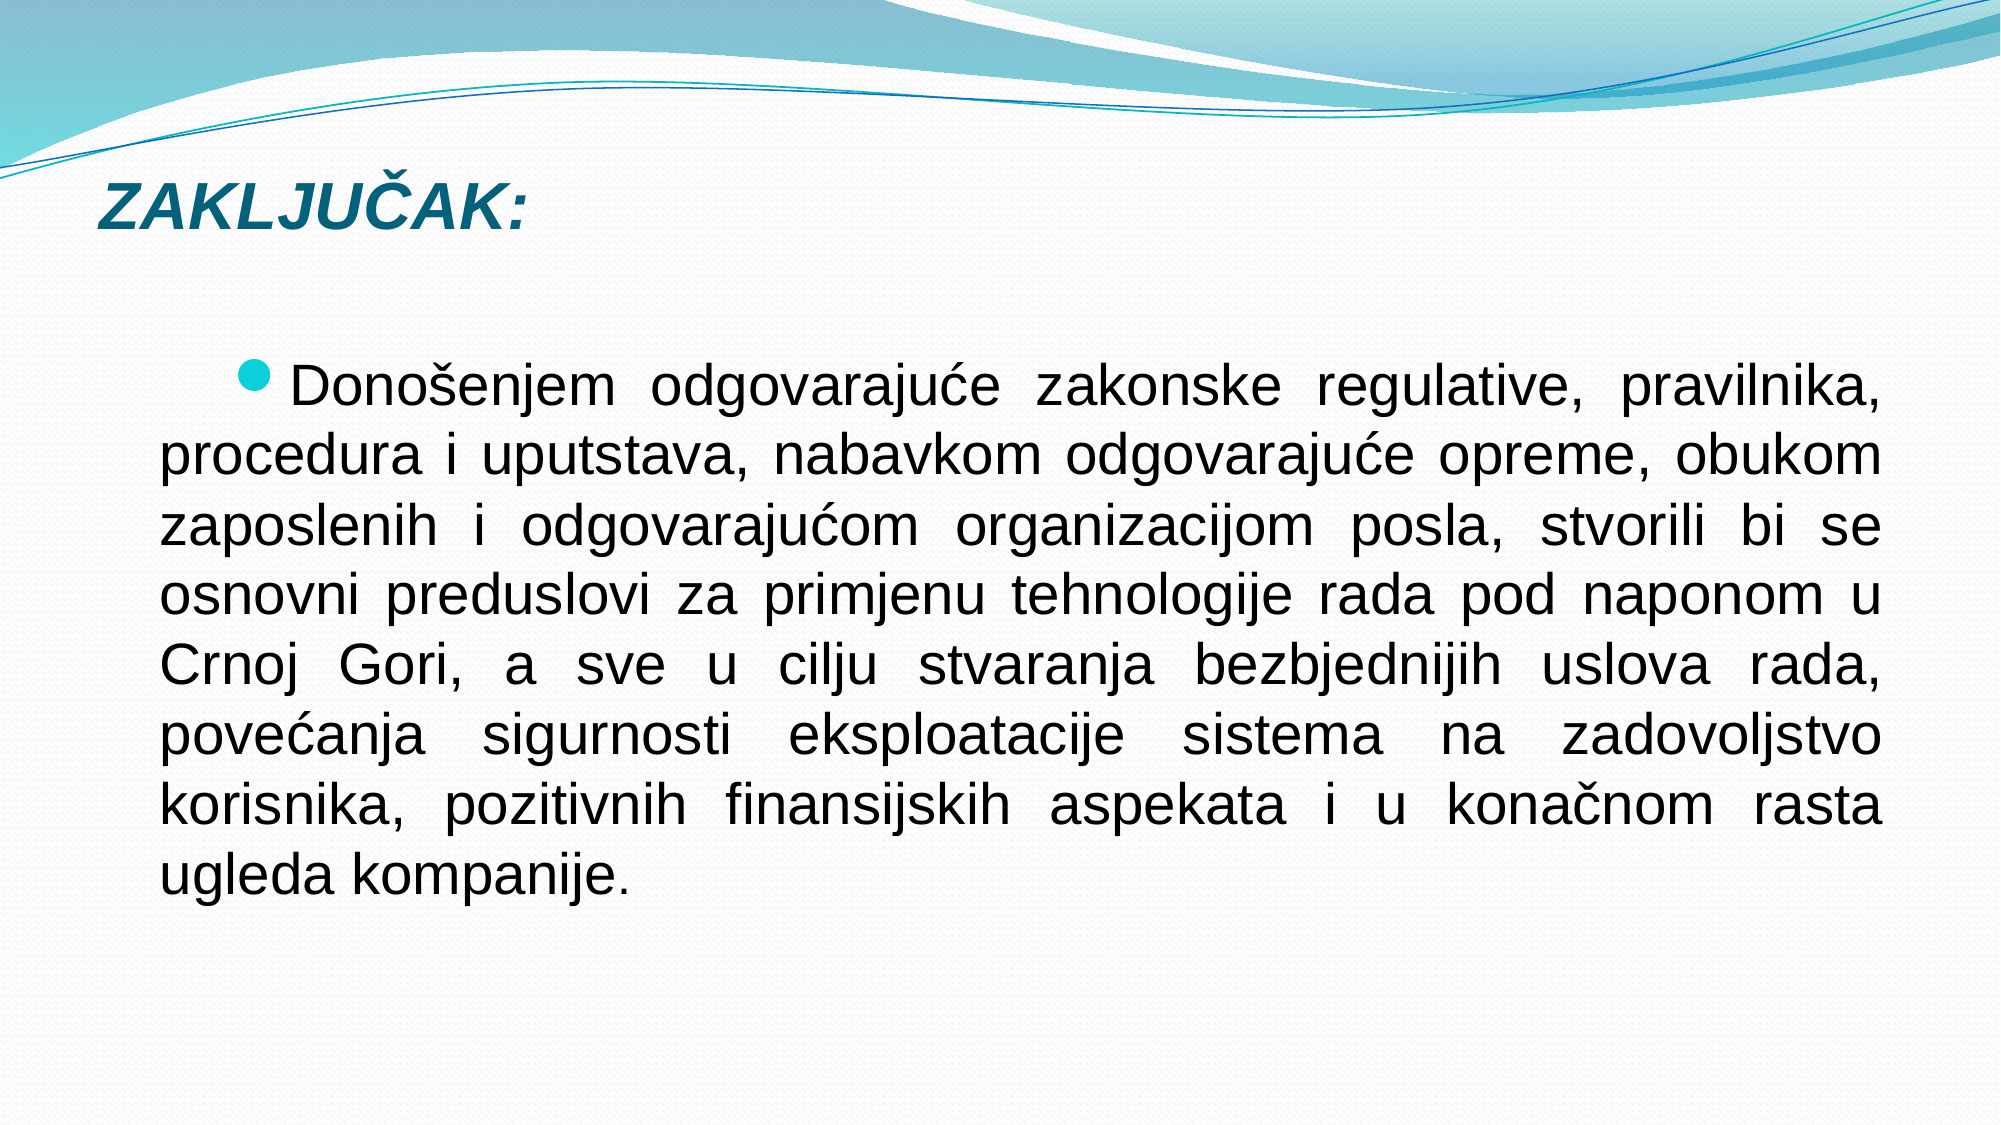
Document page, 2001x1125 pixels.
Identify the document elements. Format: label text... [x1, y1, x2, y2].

title ZAKLJUČAK: [99, 115, 1900, 243]
list Donošenjem odgovarajuće zakonske regulative, pravilnika, procedura i uputstava, nabavkom odgovarajuće opreme, obukom zaposlenih i odgovarajućom organizacijom posla, stvorili bi se osnovni preduslovi za primjenu tehnologije rada pod naponom u Crnoj Gori, a sve u cilju stvaranja bezbjednijih uslova rada, povećanja sigurnosti eksploatacije sistema na zadovoljstvo korisnika, pozitivnih finansijskih aspekata i u konačnom rasta ugleda kompanije. [99, 258, 1900, 1038]
